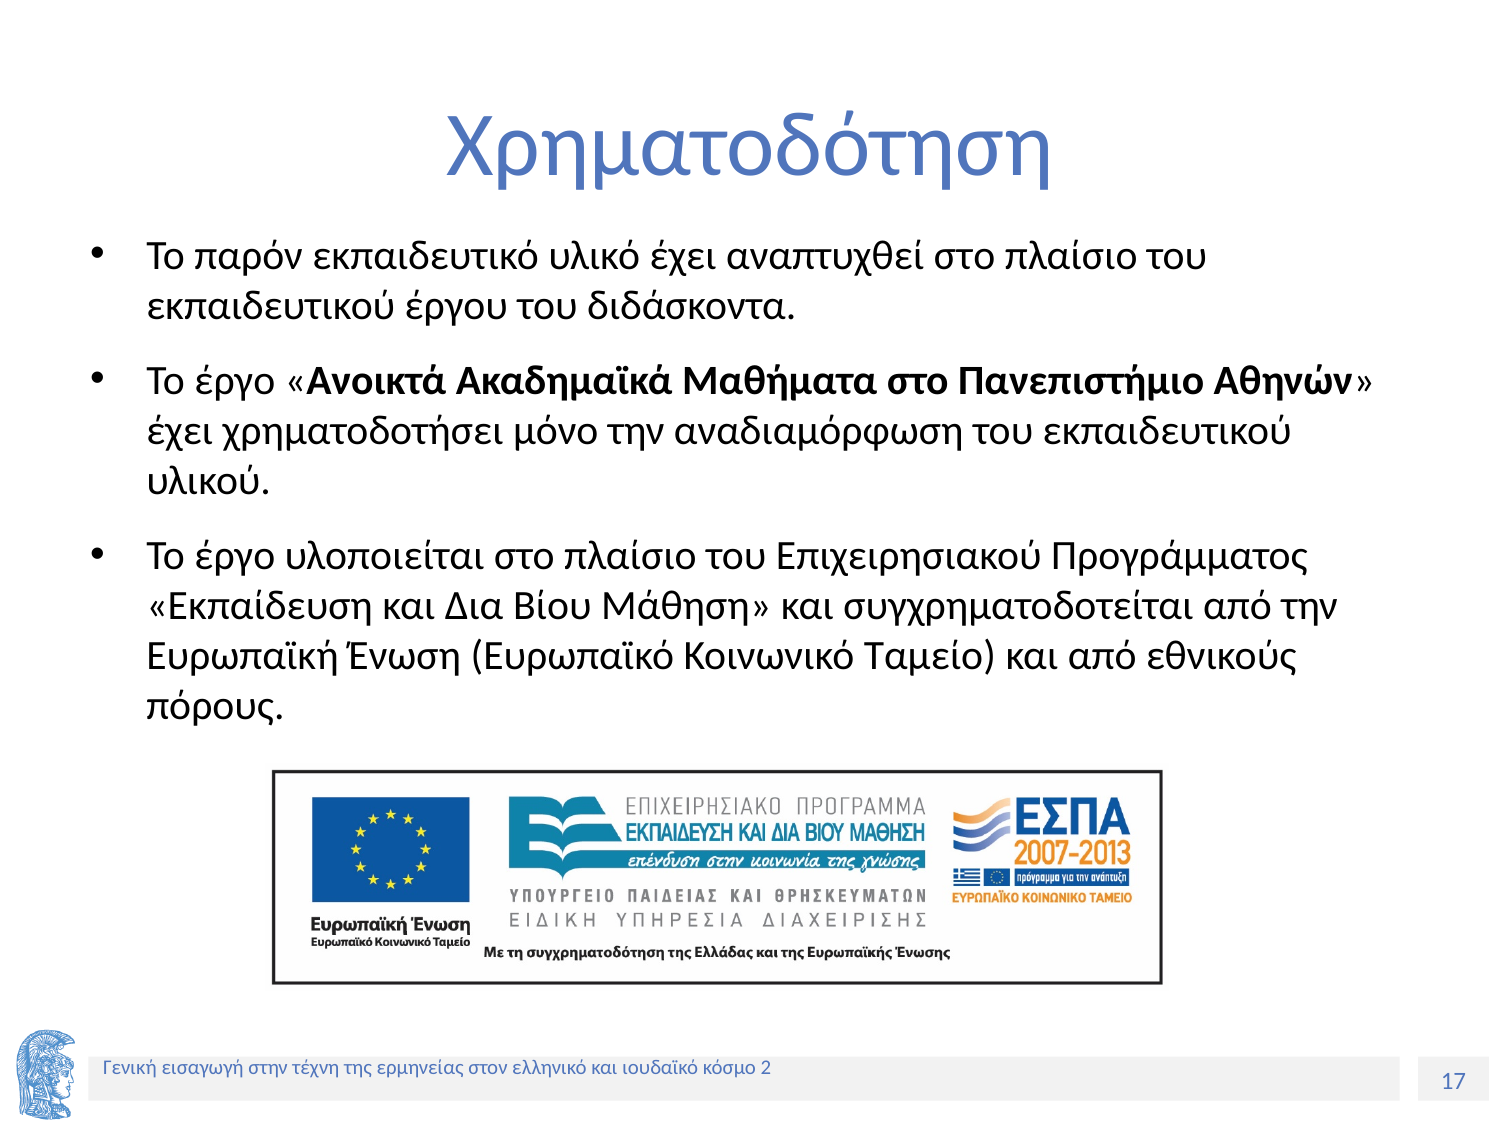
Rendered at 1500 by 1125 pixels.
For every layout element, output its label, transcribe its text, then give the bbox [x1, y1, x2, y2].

title Χρηματοδότηση [75, 45, 1425, 219]
picture [265, 762, 1169, 991]
picture [9, 1026, 81, 1120]
list Το παρόν εκπαιδευτικό υλικό έχει αναπτυχθεί στo πλαίσιo του εκπαιδευτικού έργου του διδάσκοντα. Το έργο «Ανοικτά Ακαδημαϊκά Μαθήματα στο Πανεπιστήμιο Αθηνών» έχει χρηματοδοτήσει μόνο την αναδιαμόρφωση του εκπαιδευτικού υλικού. Το έργο υλοποιείται στο πλαίσιο του Επιχειρησιακού Προγράμματος «Εκπαίδευση και Δια Βίου Μάθηση» και συγχρηματοδοτείται από την Ευρωπαϊκή Ένωση (Ευρωπαϊκό Κοινωνικό Ταμείο) και από εθνικούς πόρους. [75, 219, 1425, 963]
